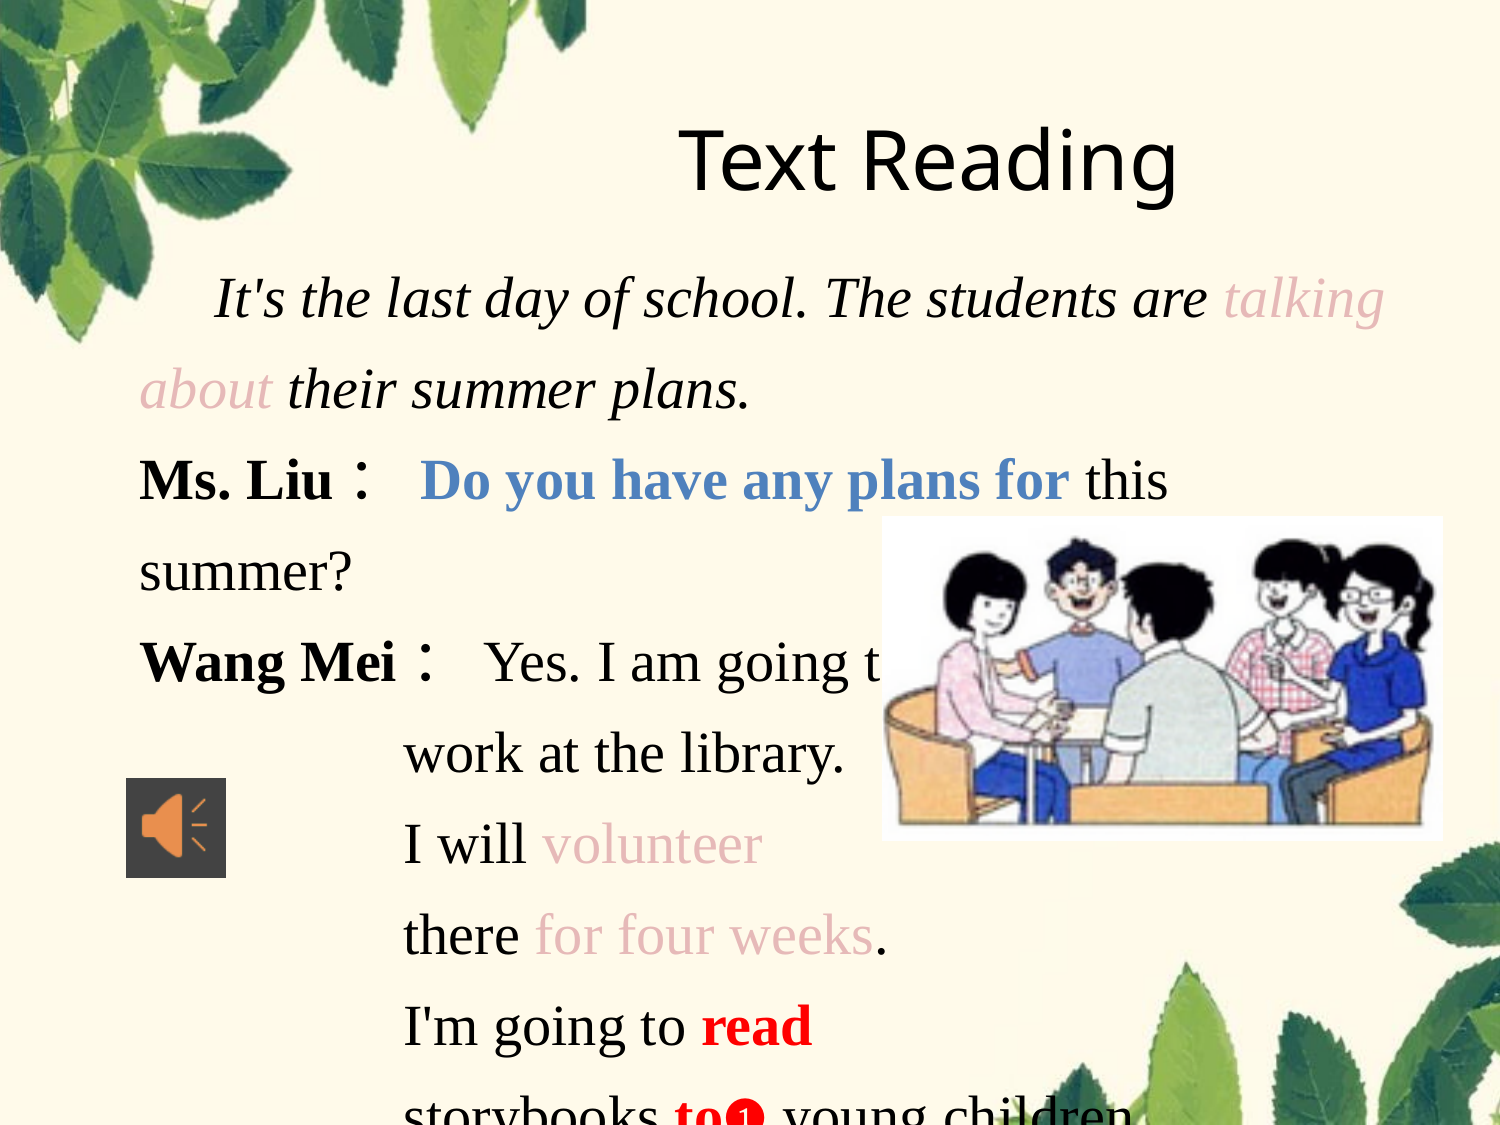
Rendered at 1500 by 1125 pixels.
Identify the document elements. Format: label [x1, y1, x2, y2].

picture [881, 516, 1443, 841]
picture [124, 776, 227, 879]
list [0, 0, 1500, 1125]
